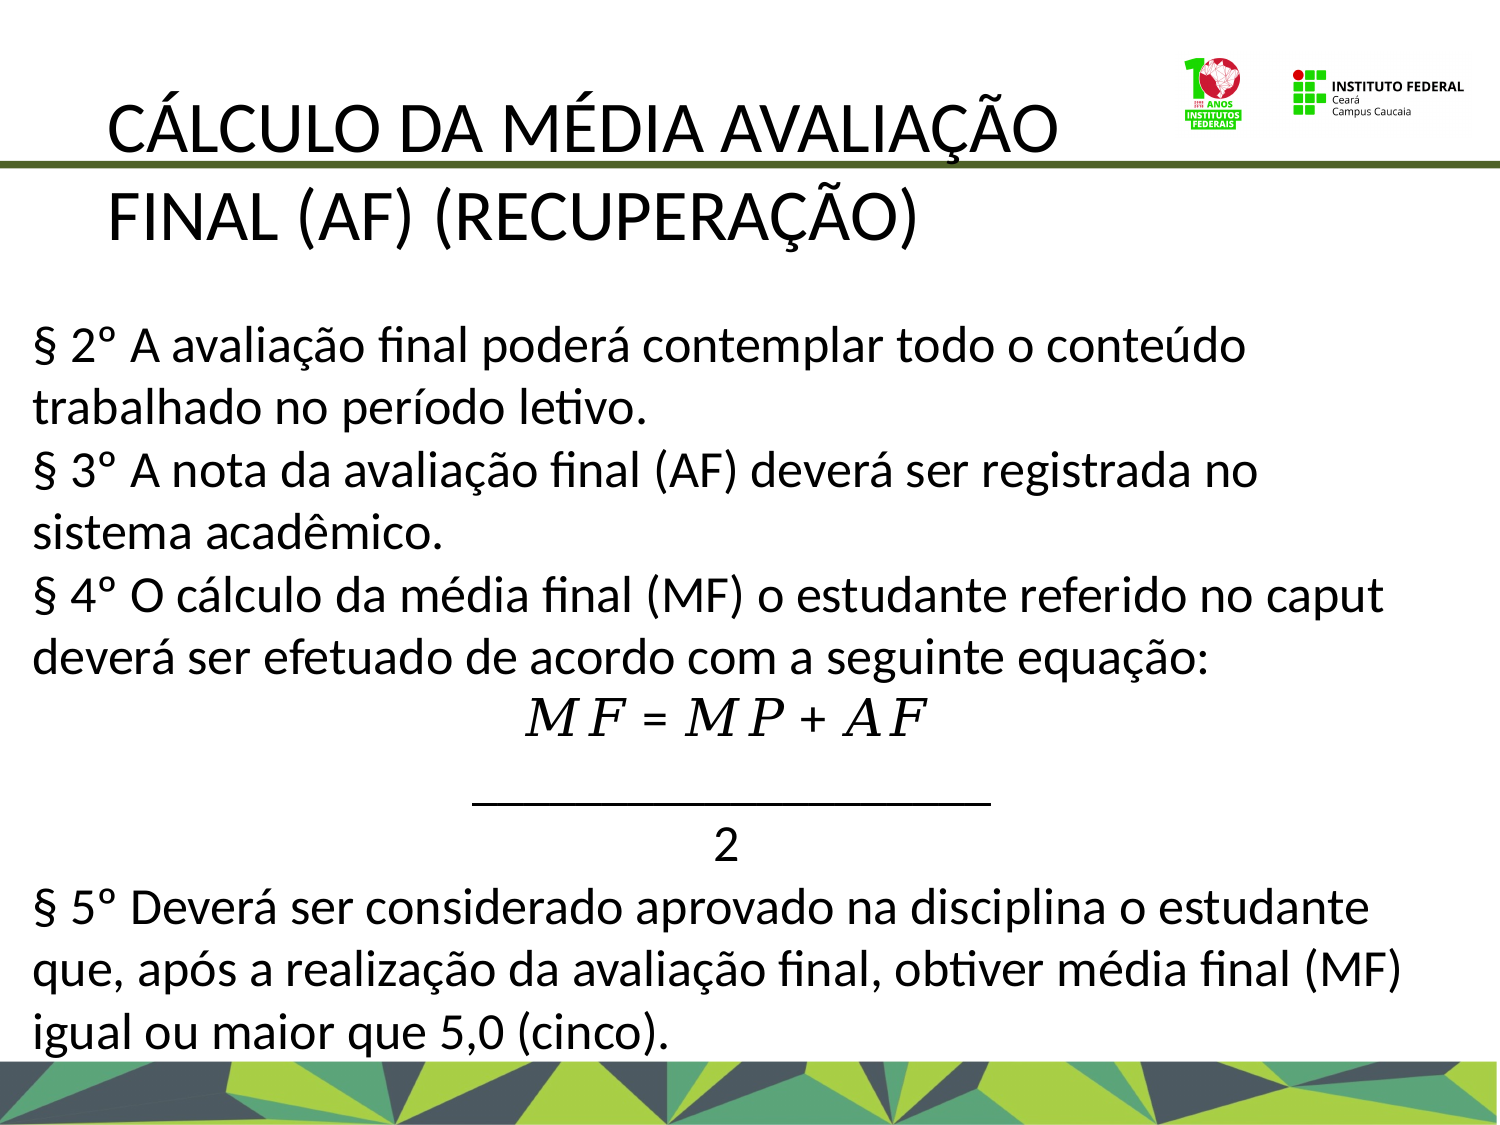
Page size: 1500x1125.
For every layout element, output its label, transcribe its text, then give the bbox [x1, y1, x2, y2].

picture [0, 1061, 1497, 1125]
text_box CÁLCULO DA MÉDIA AVALIAÇÃO FINAL (AF) (RECUPERAÇÃO) [93, 72, 1180, 263]
text_box [0, 159, 93, 170]
text_box § 2º A avaliação final poderá contemplar todo o conteúdo trabalhado no período letivo. § 3º A nota da avaliação final (AF) deverá ser registrada no sistema acadêmico. § 4º O cálculo da média final (MF) o estudante referido no caput deverá ser efetuado de acordo com a seguinte equação: 𝑀𝐹 = 𝑀𝑃 + 𝐴𝐹 ____________________ 2 § 5º Deverá ser considerado aprovado na disciplina o estudante que, após a realização da avaliação final, obtiver média final (MF) igual ou maior que 5,0 (cinco). [17, 302, 1447, 1060]
text_box [1180, 159, 1500, 170]
picture [1174, 50, 1472, 138]
